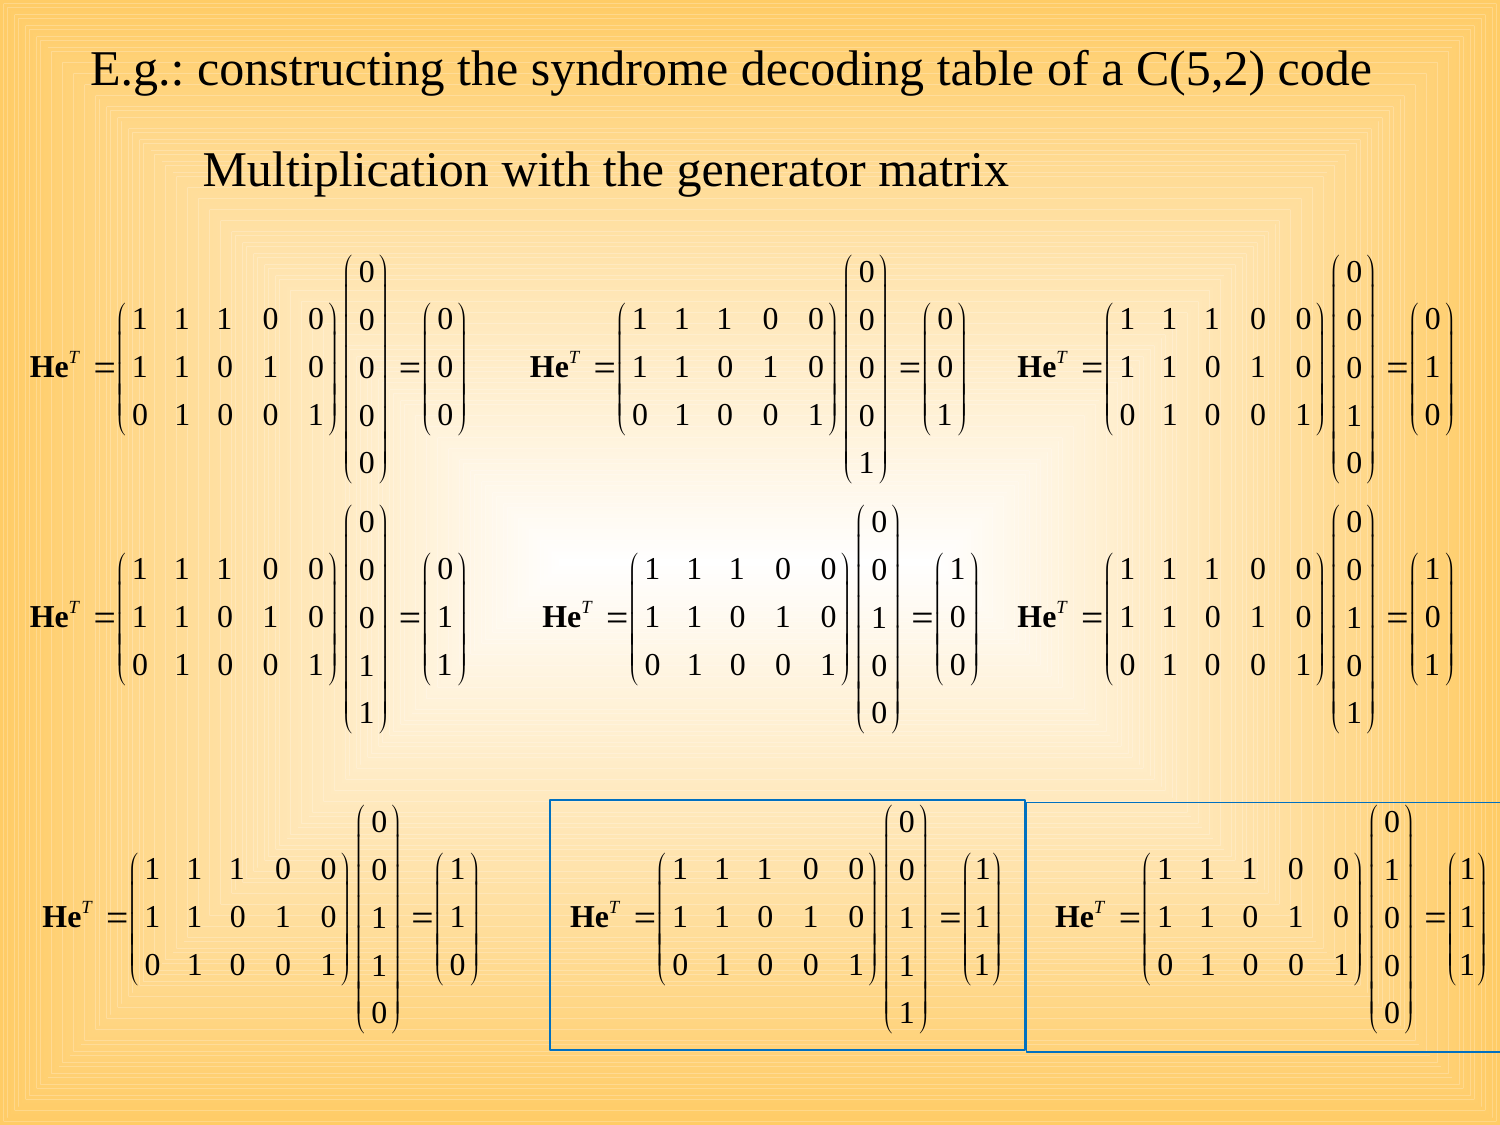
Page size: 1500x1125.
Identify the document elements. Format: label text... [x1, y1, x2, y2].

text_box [524, 249, 975, 490]
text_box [24, 499, 475, 740]
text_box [564, 799, 1010, 1040]
title E.g.: constructing the syndrome decoding table of a C(5,2) code [0, 5, 1476, 126]
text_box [1012, 249, 1463, 490]
text_box Multiplication with the generator matrix [112, 128, 1113, 204]
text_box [1012, 499, 1463, 740]
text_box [24, 249, 475, 490]
text_box [1026, 802, 1500, 1053]
text_box [549, 800, 1025, 1050]
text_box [1049, 799, 1495, 1040]
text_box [37, 799, 488, 1040]
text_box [537, 499, 988, 740]
